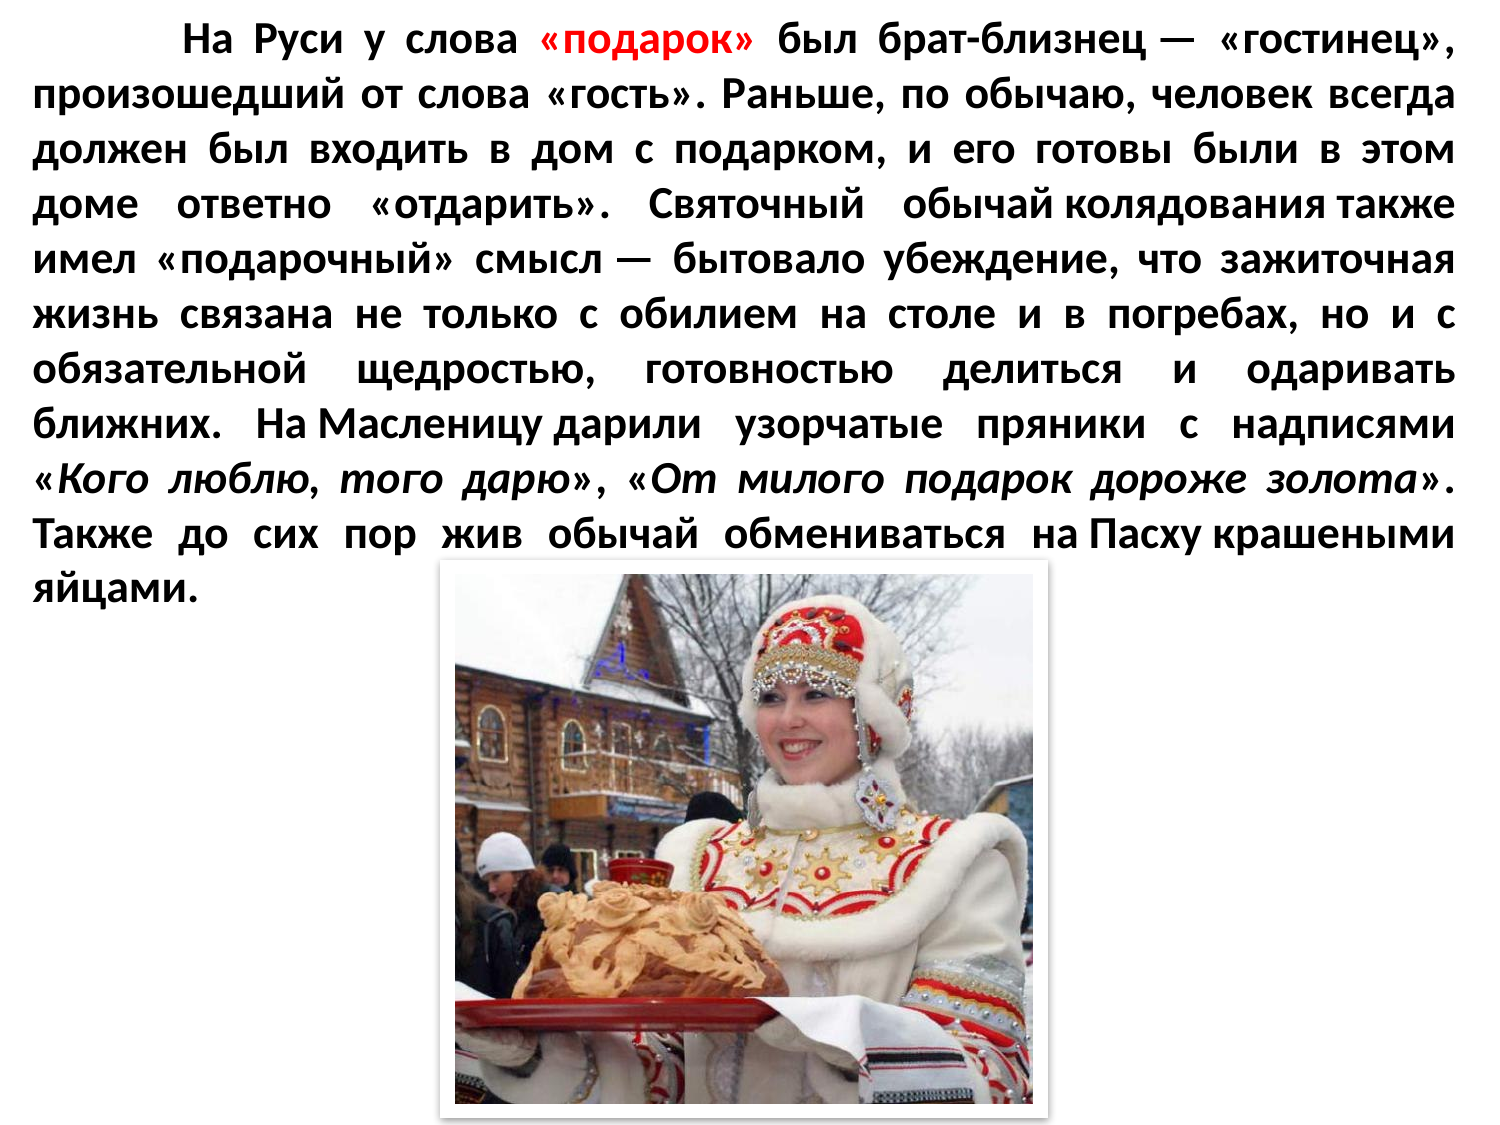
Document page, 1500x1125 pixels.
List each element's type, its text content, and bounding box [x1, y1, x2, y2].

text_box На Руси у слова «подарок» был брат-близнец — «гостинец», произошедший от слова «гость». Раньше, по обычаю, человек всегда должен был входить в дом с подарком, и его готовы были в этом доме ответно «отдарить». Святочный обычай колядования также имел «подарочный» смысл — бытовало убеждение, что зажиточная жизнь связана не только с обилием на столе и в погребах, но и с обязательной щедростью, готовностью делиться и одаривать ближних. На Масленицу дарили узорчатые пряники с надписями «Кого люблю, того дарю», «От милого подарок дороже золота». Также до сих пор жив обычай обмениваться на Пасху крашеными яйцами. [17, 0, 1471, 620]
picture [454, 574, 1034, 1105]
